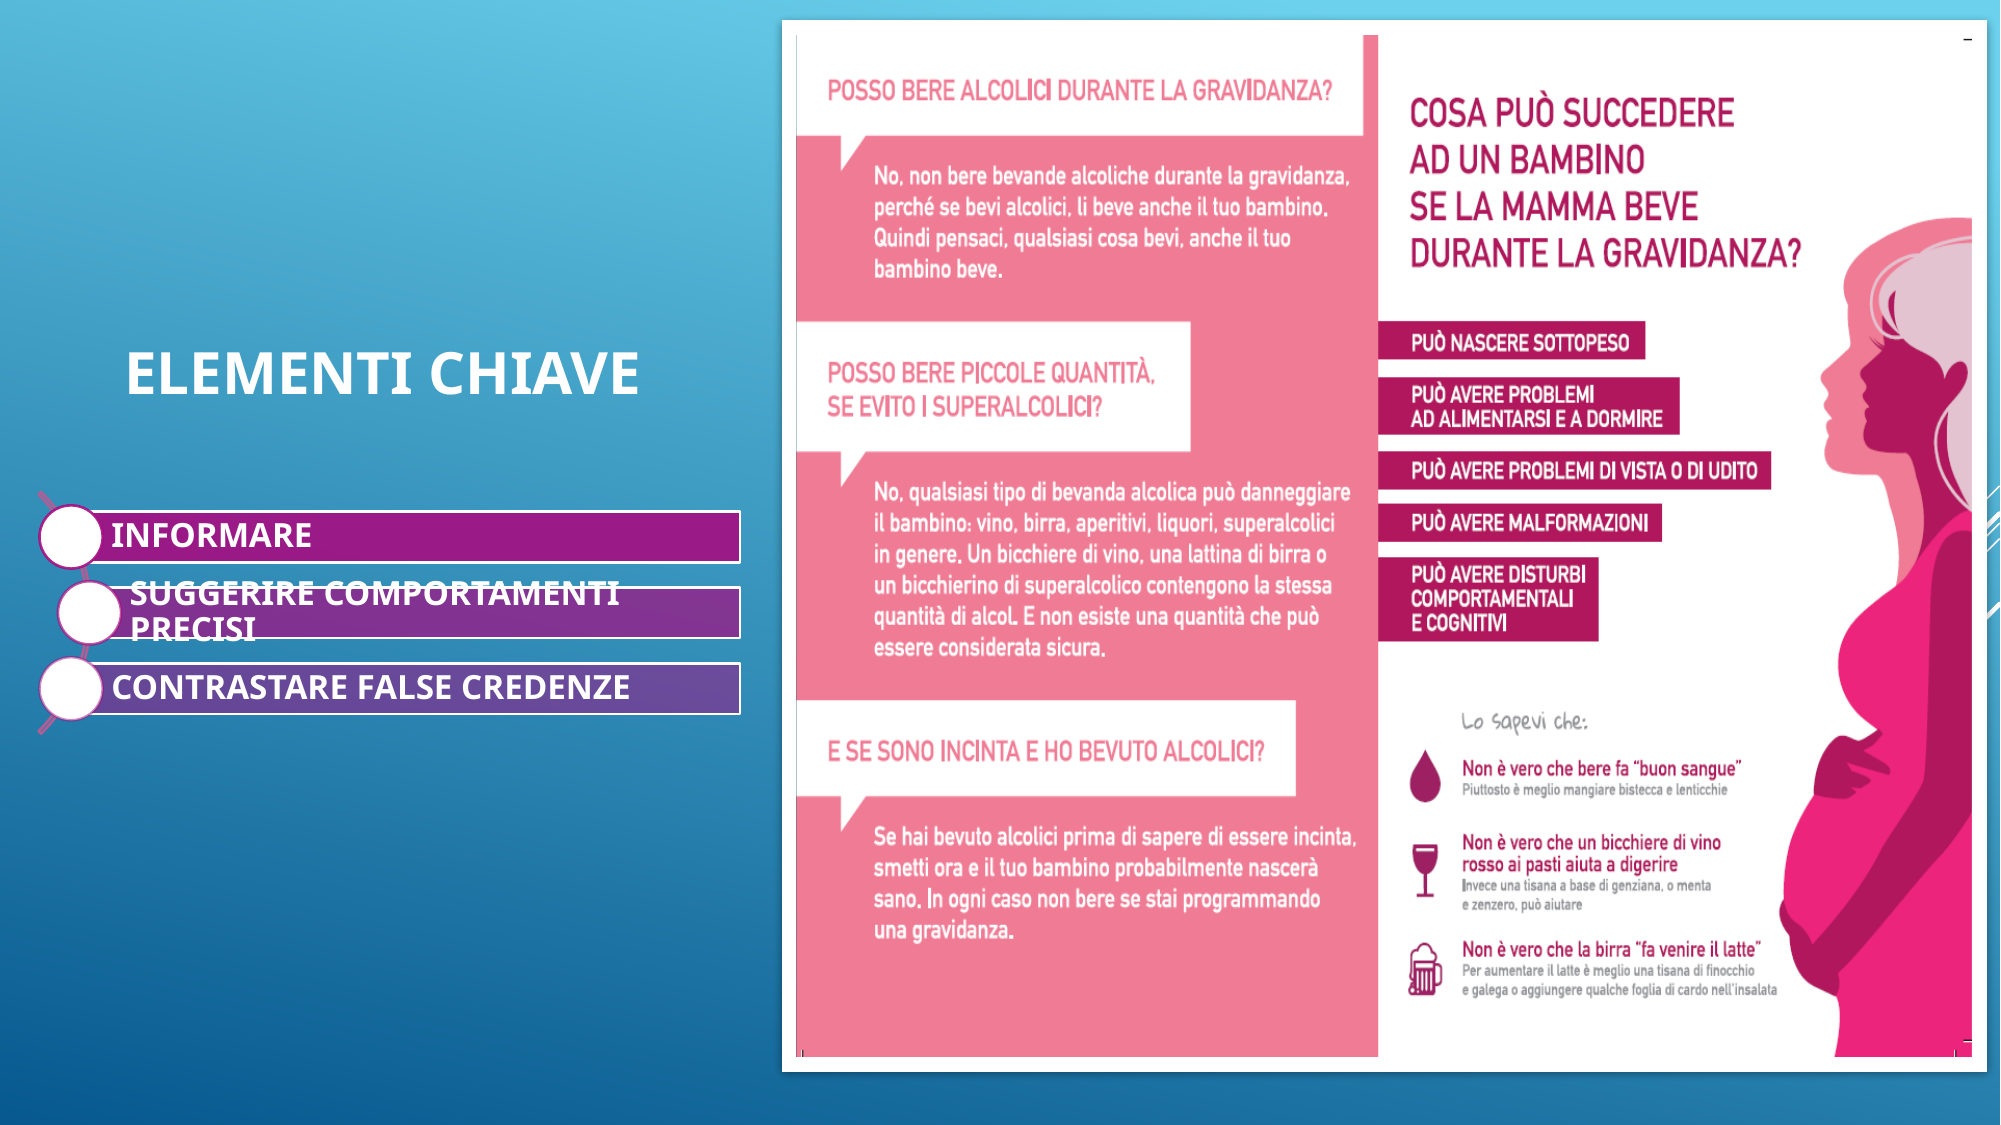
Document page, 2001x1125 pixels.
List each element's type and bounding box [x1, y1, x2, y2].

text_box [18, 337, 743, 414]
picture [796, 34, 1973, 1058]
text_box [34, 486, 744, 740]
